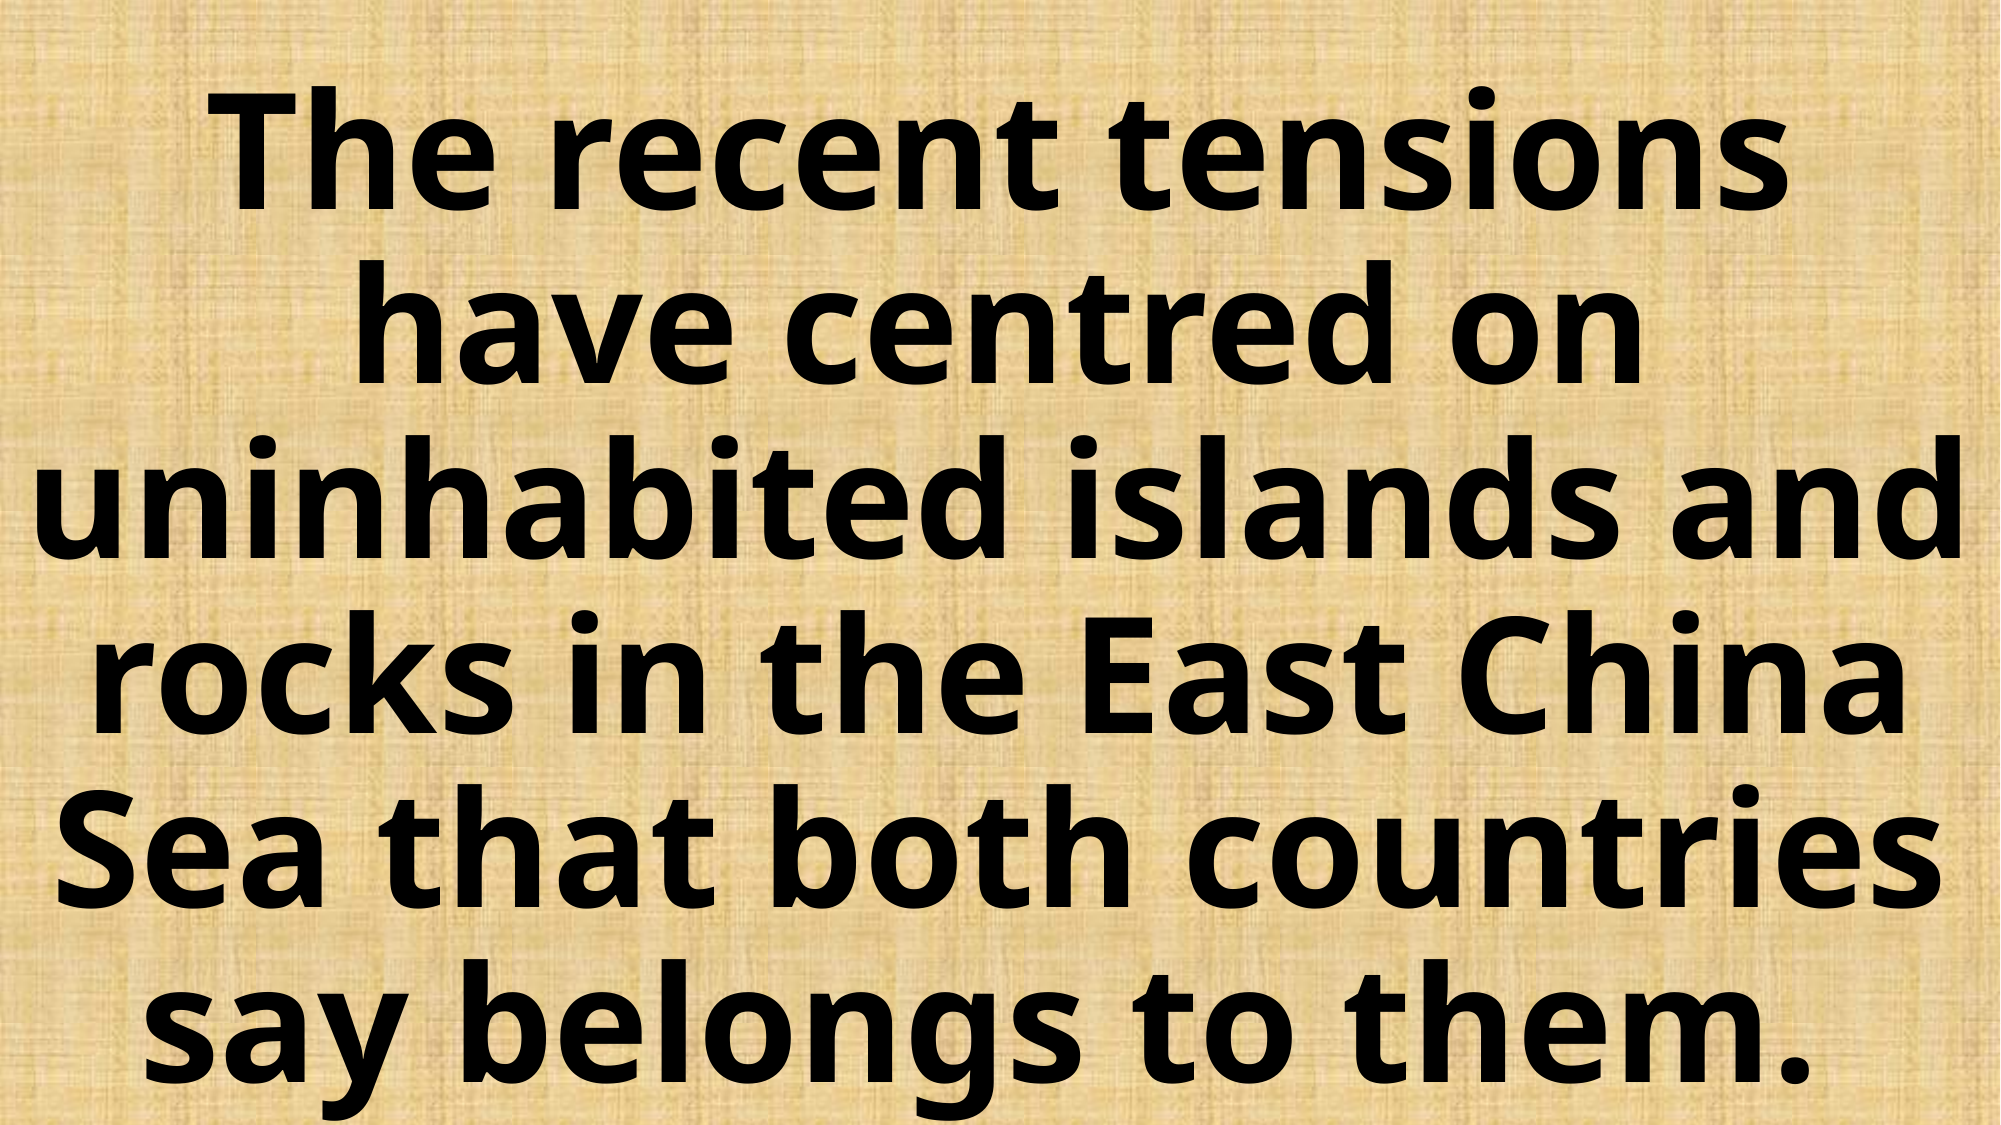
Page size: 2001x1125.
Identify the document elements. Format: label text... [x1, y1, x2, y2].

title The recent tensions have centred on uninhabited islands and rocks in the East China Sea that both countries say belongs to them. [0, 0, 2000, 1125]
